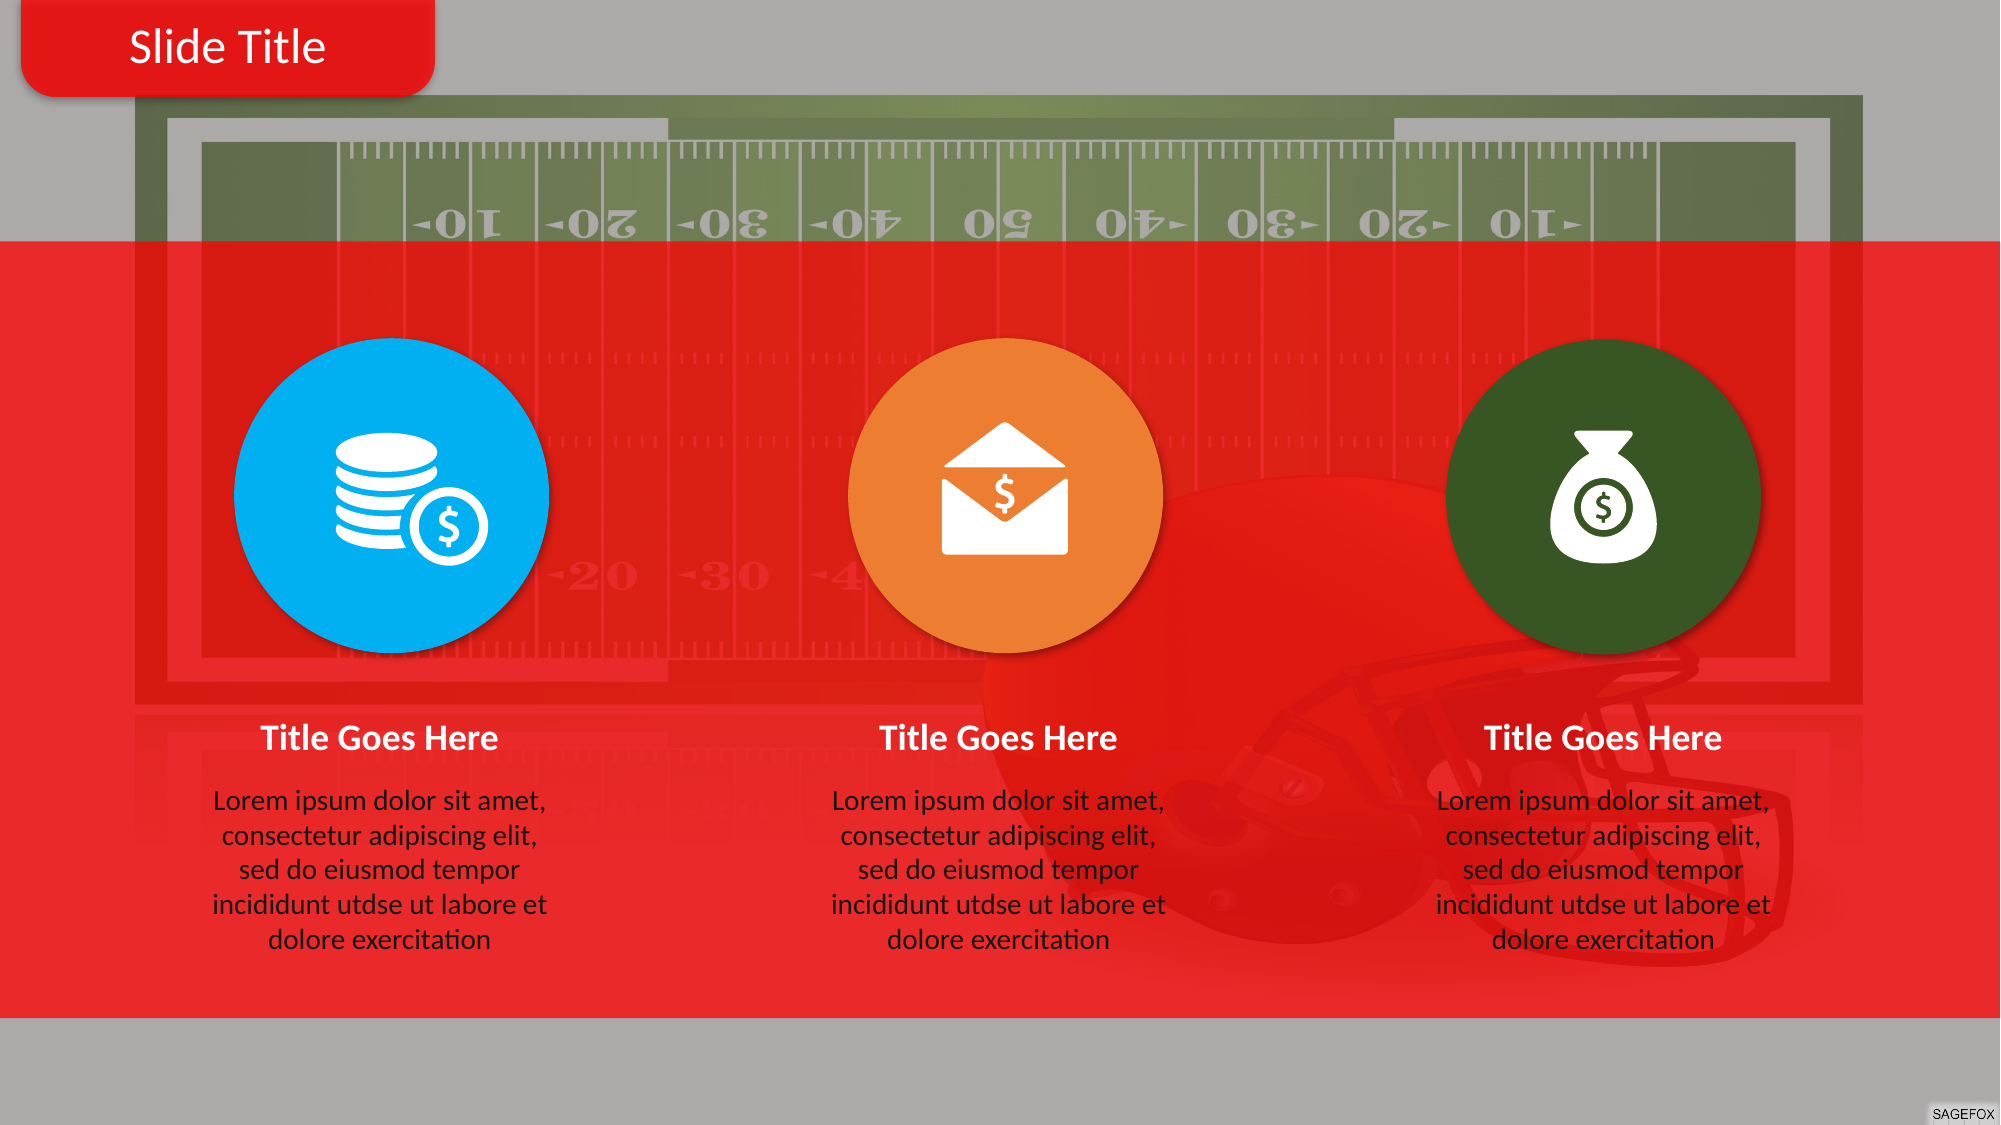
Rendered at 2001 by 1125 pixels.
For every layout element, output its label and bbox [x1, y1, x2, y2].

text_box [0, 241, 2000, 1019]
text_box [803, 705, 1194, 966]
text_box [20, 0, 436, 98]
text_box [233, 337, 551, 655]
text_box [335, 432, 489, 566]
text_box [1408, 705, 1799, 966]
picture [1929, 1108, 1997, 1125]
text_box [1444, 338, 1763, 656]
text_box [847, 337, 1165, 655]
text_box [184, 705, 575, 966]
text_box [1550, 430, 1657, 564]
text_box [941, 422, 1068, 555]
